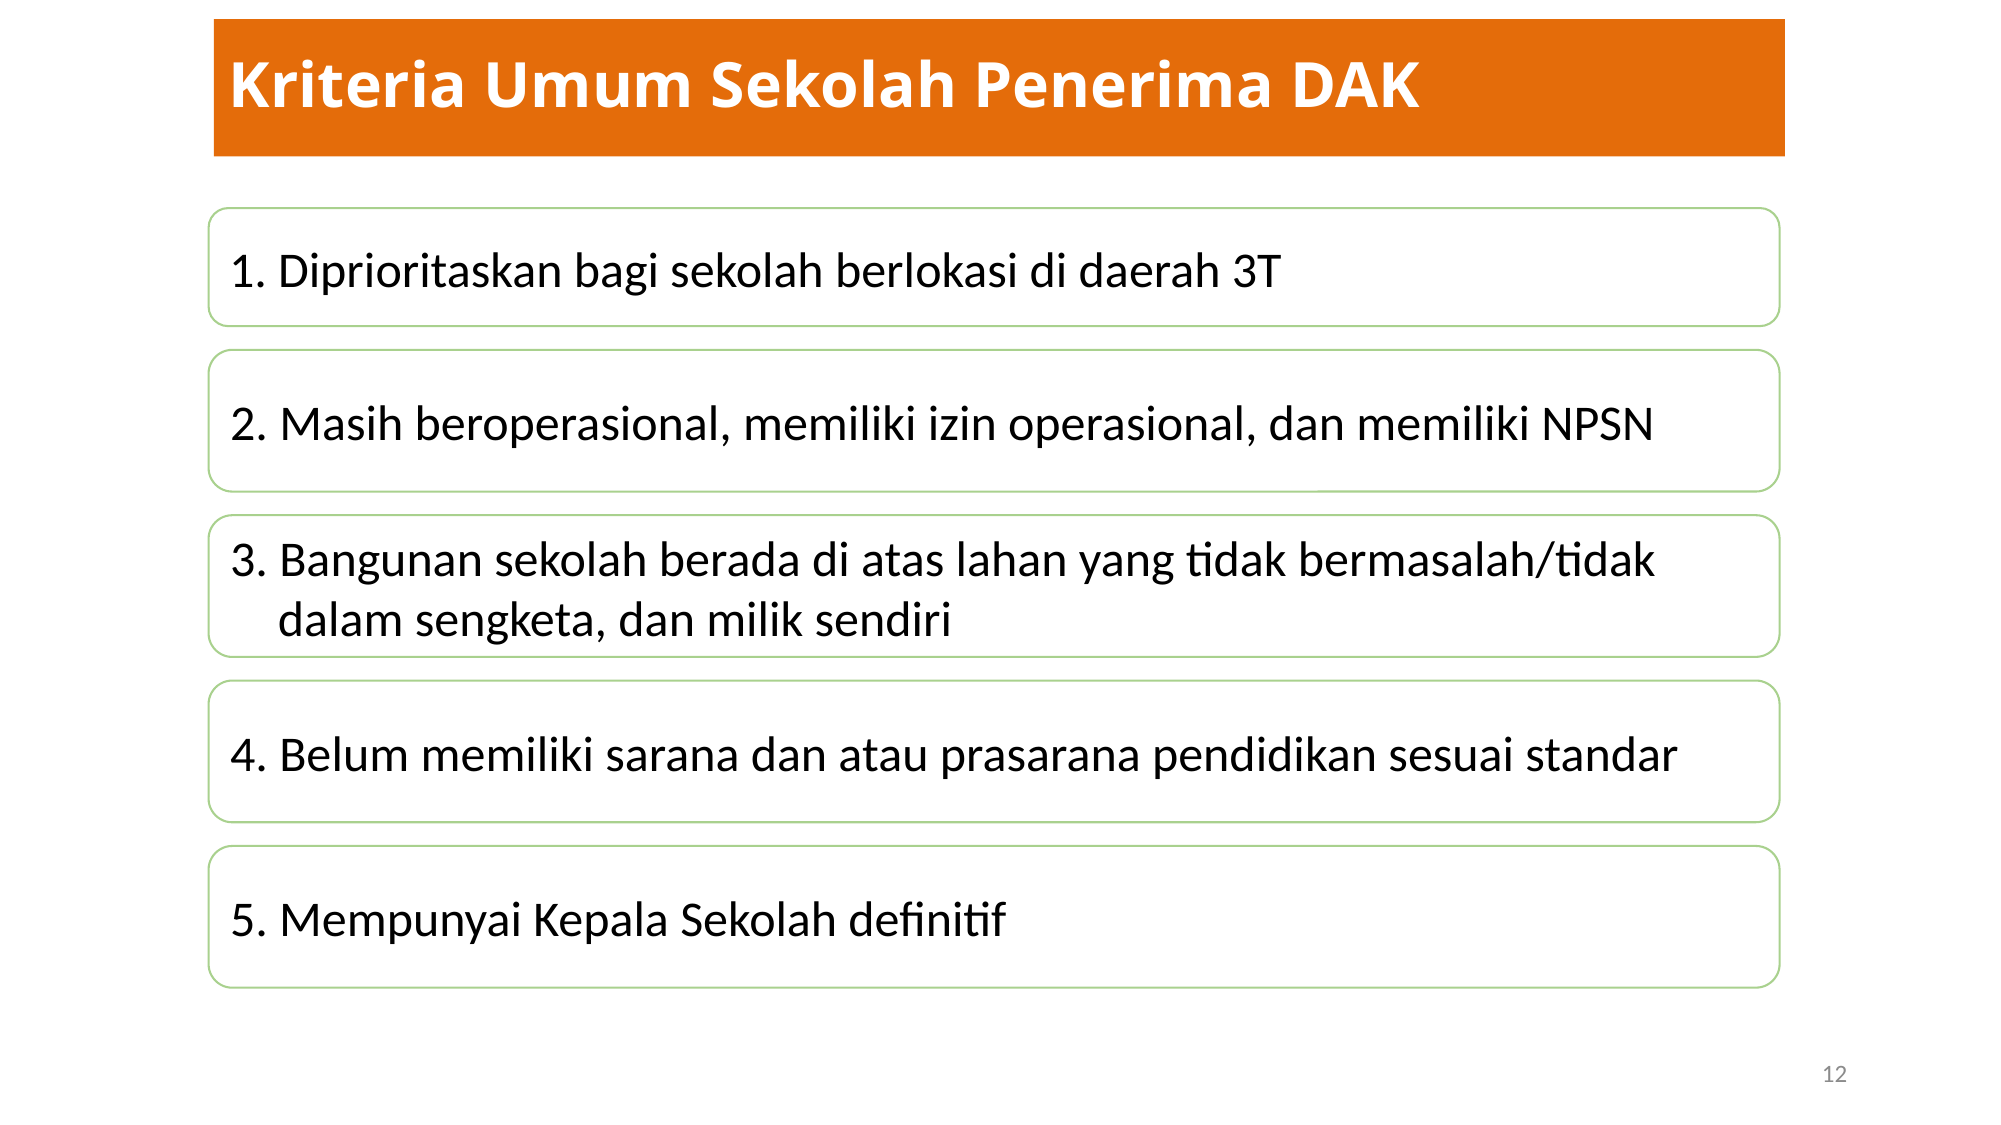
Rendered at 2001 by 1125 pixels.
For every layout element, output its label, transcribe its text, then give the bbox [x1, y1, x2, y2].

title Kriteria Umum Sekolah Penerima DAK [213, 19, 1785, 157]
text_box 3. Bangunan sekolah berada di atas lahan yang tidak bermasalah/tidak dalam sengketa, dan milik sendiri [207, 514, 1781, 658]
text_box 2. Masih beroperasional, memiliki izin operasional, dan memiliki NPSN [207, 348, 1781, 493]
slide_number 12 [1412, 1042, 1863, 1103]
text_box 4. Belum memiliki sarana dan atau prasarana pendidikan sesuai standar [207, 679, 1781, 824]
text_box 1. Diprioritaskan bagi sekolah berlokasi di daerah 3T [207, 207, 1781, 328]
text_box 5. Mempunyai Kepala Sekolah definitif [207, 844, 1781, 989]
